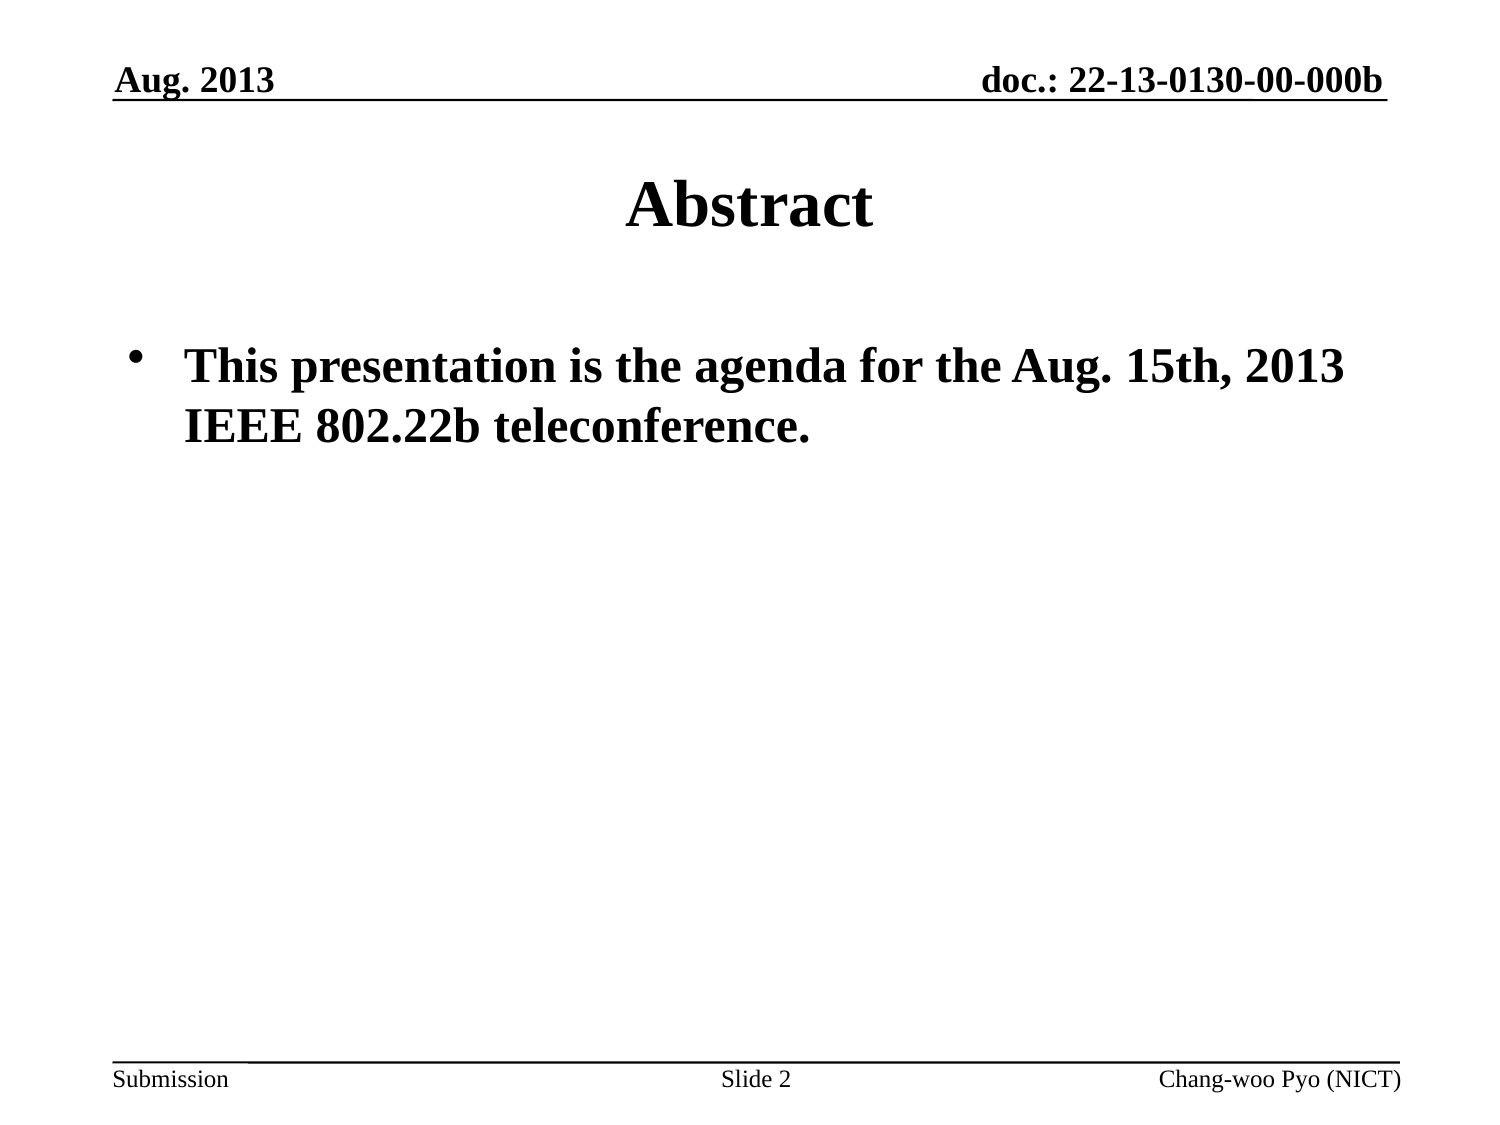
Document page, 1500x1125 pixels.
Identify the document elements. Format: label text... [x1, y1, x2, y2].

slide_number Slide 2 [712, 1061, 800, 1093]
title Abstract [112, 112, 1388, 288]
footer Chang-woo Pyo (NICT) [1155, 1061, 1402, 1093]
list This presentation is the agenda for the Aug. 15th, 2013 IEEE 802.22b teleconference. [112, 324, 1388, 1000]
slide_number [114, 54, 277, 101]
